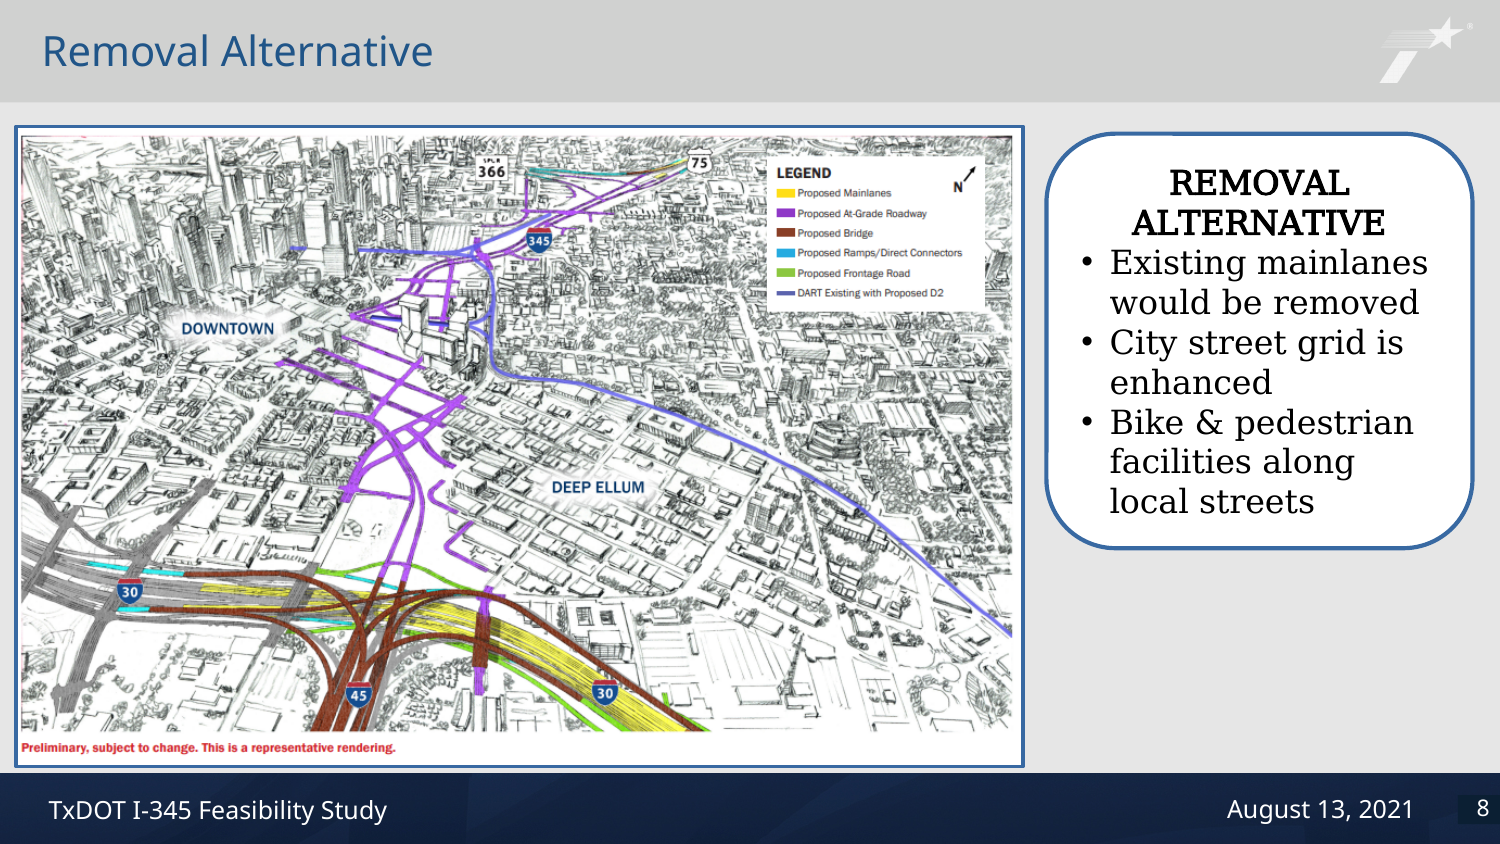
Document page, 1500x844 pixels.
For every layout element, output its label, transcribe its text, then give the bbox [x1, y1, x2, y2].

picture [0, 773, 1500, 844]
slide_number 8 [1455, 798, 1490, 822]
title Removal Alternative [41, 17, 1412, 84]
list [17, 127, 1022, 766]
text_box REMOVAL ALTERNATIVE Existing mainlanes would be removed City street grid is enhanced Bike & pedestrian facilities along local streets [1044, 131, 1475, 551]
